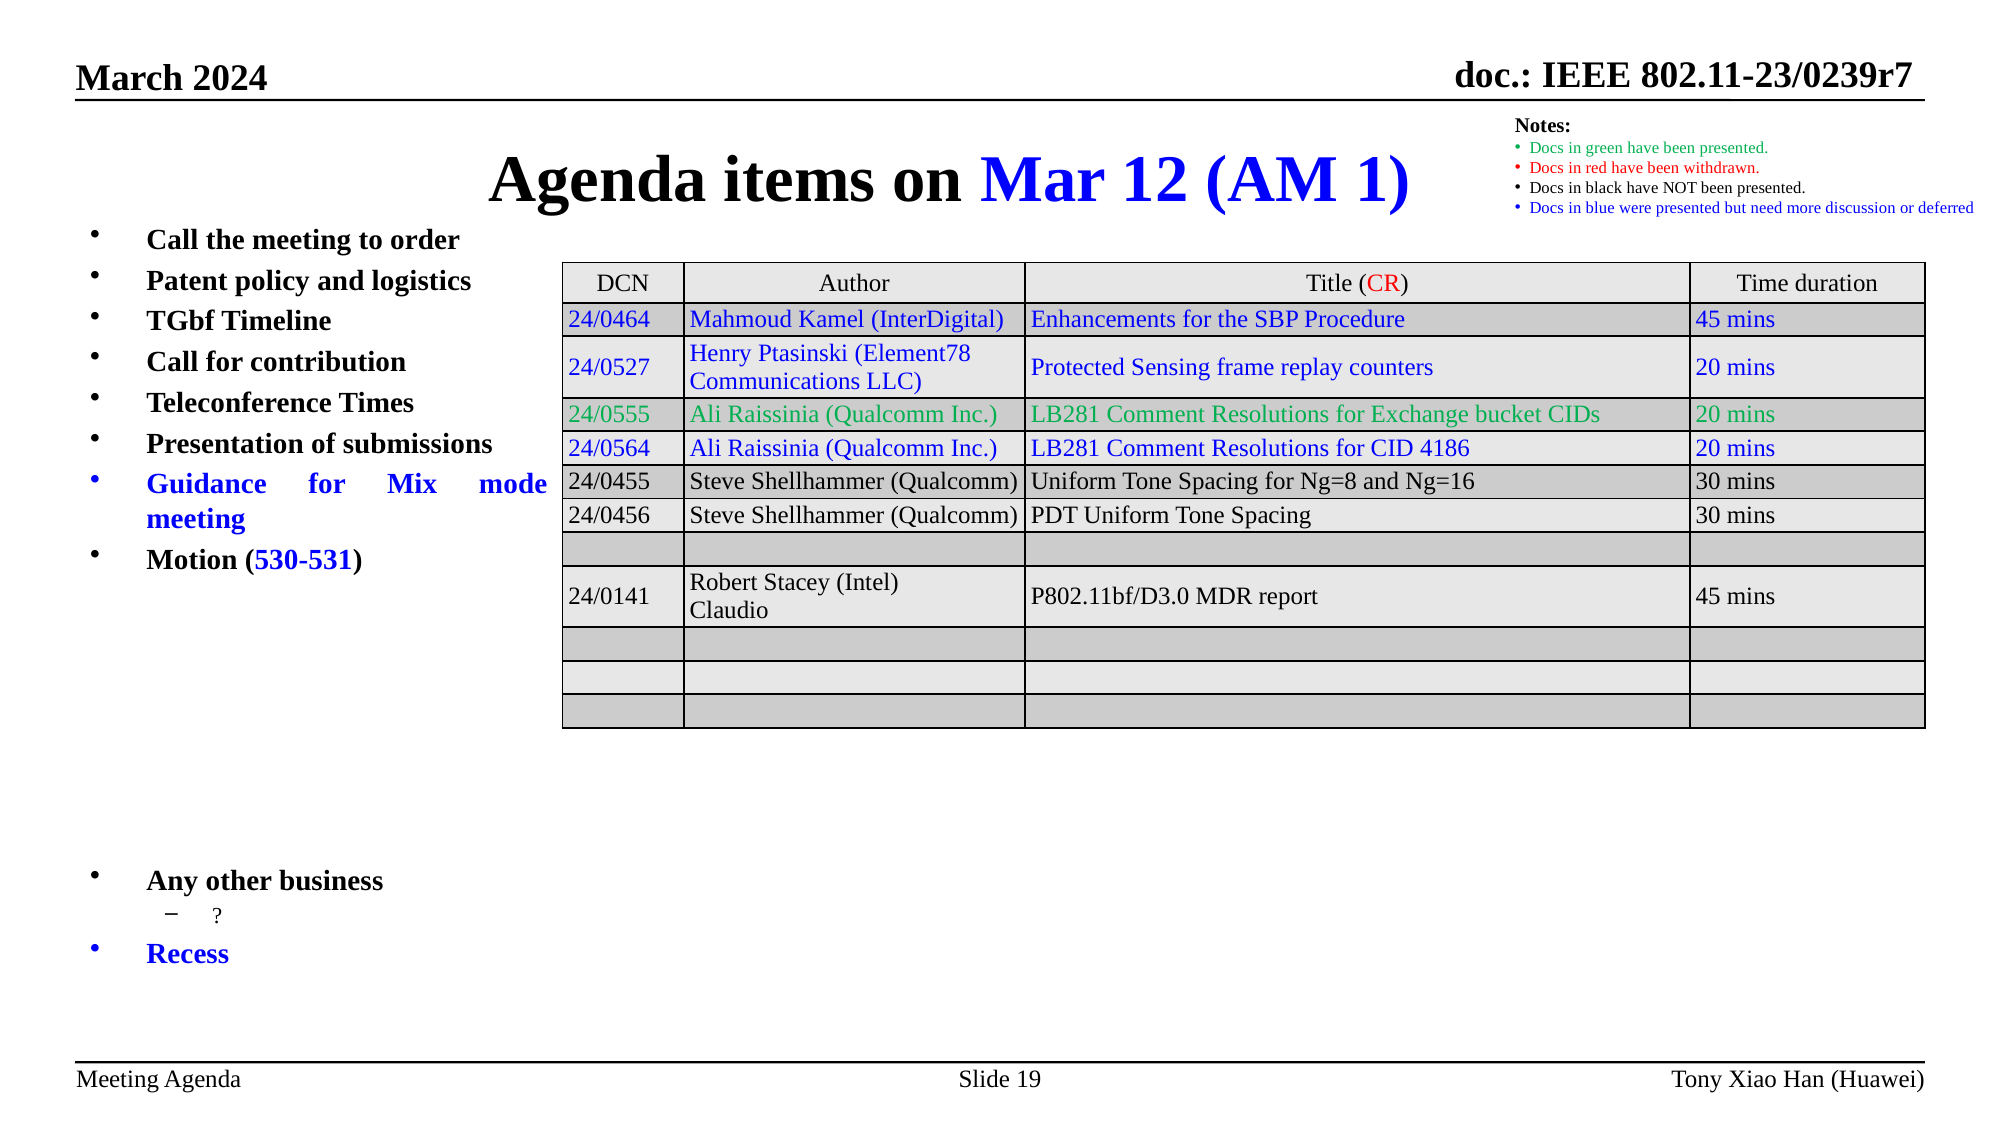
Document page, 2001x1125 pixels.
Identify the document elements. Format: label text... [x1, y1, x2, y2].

table_cell PDT Uniform Tone Spacing [1026, 499, 1689, 531]
table_cell [685, 533, 1024, 565]
table_cell P802.11bf/D3.0 MDR report [1026, 567, 1689, 626]
table_cell LB281 Comment Resolutions for Exchange bucket CIDs [1026, 399, 1689, 430]
table_cell 20 mins [1691, 337, 1924, 397]
table_cell 45 mins [1691, 567, 1924, 626]
table_cell [1026, 662, 1689, 693]
table_cell 30 mins [1691, 499, 1924, 531]
table_cell Steve Shellhammer (Qualcomm) [685, 466, 1024, 498]
table_cell Steve Shellhammer (Qualcomm) [685, 499, 1024, 531]
table_cell 24/0141 [563, 567, 683, 626]
table_cell Robert Stacey (Intel) Claudio [685, 567, 1024, 626]
table_cell 24/0527 [563, 337, 683, 397]
text_box Agenda items on Mar 12 (AM 1) [262, 87, 1638, 262]
text_box Call the meeting to order Patent policy and logistics TGbf Timeline Call for contribution Teleconference Times Presentation of submissions Guidance for Mix mode meeting Motion (530-531) Any other business ? Recess [75, 212, 563, 1058]
table_cell 24/0555 [563, 399, 683, 430]
table_cell Ali Raissinia (Qualcomm Inc.) [685, 399, 1024, 430]
table_cell Uniform Tone Spacing for Ng=8 and Ng=16 [1026, 466, 1689, 498]
table_cell Mahmoud Kamel (InterDigital) [685, 304, 1024, 335]
text_box Notes: Docs in green have been presented. Docs in red have been withdrawn. Docs in black have NOT been presented. Docs in blue were presented but need more discussion or deferred [1500, 104, 2000, 246]
table_cell 24/0456 [563, 499, 683, 531]
table_cell [685, 628, 1024, 660]
table_cell 24/0564 [563, 432, 683, 464]
table_cell [1691, 695, 1924, 727]
table_cell [563, 628, 683, 660]
table_cell Enhancements for the SBP Procedure [1026, 304, 1689, 335]
table_header Title (CR) [1026, 263, 1689, 302]
table_cell 24/0464 [563, 304, 683, 335]
table_cell [1691, 533, 1924, 565]
table_cell [563, 695, 683, 727]
table_cell Ali Raissinia (Qualcomm Inc.) [685, 432, 1024, 464]
table_cell [1691, 628, 1924, 660]
table_header Time duration [1691, 263, 1924, 302]
table_cell Henry Ptasinski (Element78 Communications LLC) [685, 337, 1024, 397]
table_cell LB281 Comment Resolutions for CID 4186 [1026, 432, 1689, 464]
table_header DCN [563, 263, 683, 302]
table_cell [563, 662, 683, 693]
table_cell [1026, 533, 1689, 565]
table_cell [563, 533, 683, 565]
table_cell 20 mins [1691, 399, 1924, 430]
table_cell [685, 695, 1024, 727]
table_cell 45 mins [1691, 304, 1924, 335]
table_header Author [685, 263, 1024, 302]
table_cell Protected Sensing frame replay counters [1026, 337, 1689, 397]
table_cell 20 mins [1691, 432, 1924, 464]
table_cell 30 mins [1691, 466, 1924, 498]
table_cell 24/0455 [563, 466, 683, 498]
table_cell [685, 662, 1024, 693]
table_cell [1026, 628, 1689, 660]
table_cell [1691, 662, 1924, 693]
table_cell [1026, 695, 1689, 727]
